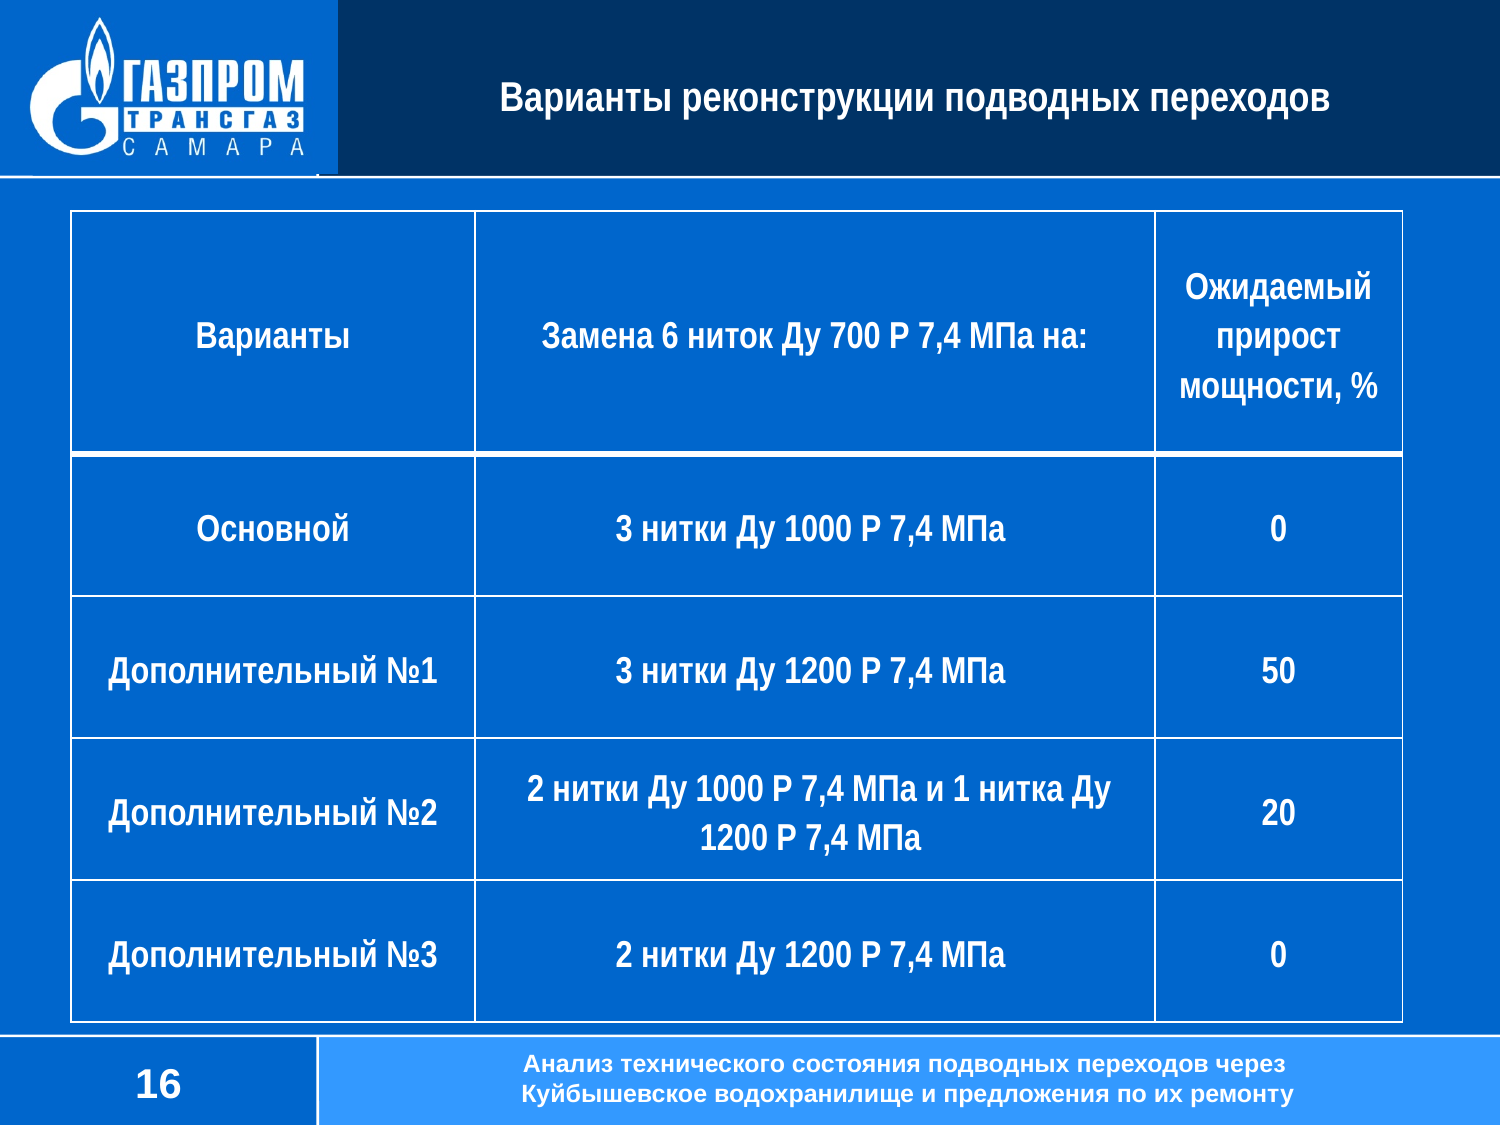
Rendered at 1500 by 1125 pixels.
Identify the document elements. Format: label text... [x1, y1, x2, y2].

picture [0, 0, 338, 174]
table_cell Дополнительный №3 [72, 881, 474, 1021]
table_cell 0 [1156, 881, 1402, 1021]
table_cell 20 [1156, 739, 1402, 879]
table_cell 0 [1156, 457, 1402, 595]
table_cell Дополнительный №1 [72, 597, 474, 737]
table_cell 2 нитки Ду 1000 Р 7,4 МПа и 1 нитка Ду 1200 Р 7,4 МПа [476, 739, 1154, 879]
table_cell Основной [72, 457, 474, 595]
table_cell 2 нитки Ду 1200 Р 7,4 МПа [476, 881, 1154, 1021]
table_header Варианты [72, 212, 474, 451]
table_cell 3 нитки Ду 1000 Р 7,4 МПа [476, 457, 1154, 595]
table_cell 3 нитки Ду 1200 Р 7,4 МПа [476, 597, 1154, 737]
text_box 16 [106, 1049, 210, 1115]
table_header Замена 6 ниток Ду 700 Р 7,4 МПа на: [476, 212, 1154, 451]
table_header Ожидаемый прирост мощности, % [1156, 212, 1402, 451]
text_box Анализ технического состояния подводных переходов через Куйбышевское водохранилище и предложения по их ремонту [316, 1040, 1500, 1116]
table_cell Дополнительный №2 [72, 739, 474, 879]
title Варианты реконструкции подводных переходов [369, 53, 1462, 120]
table_cell 50 [1156, 597, 1402, 737]
